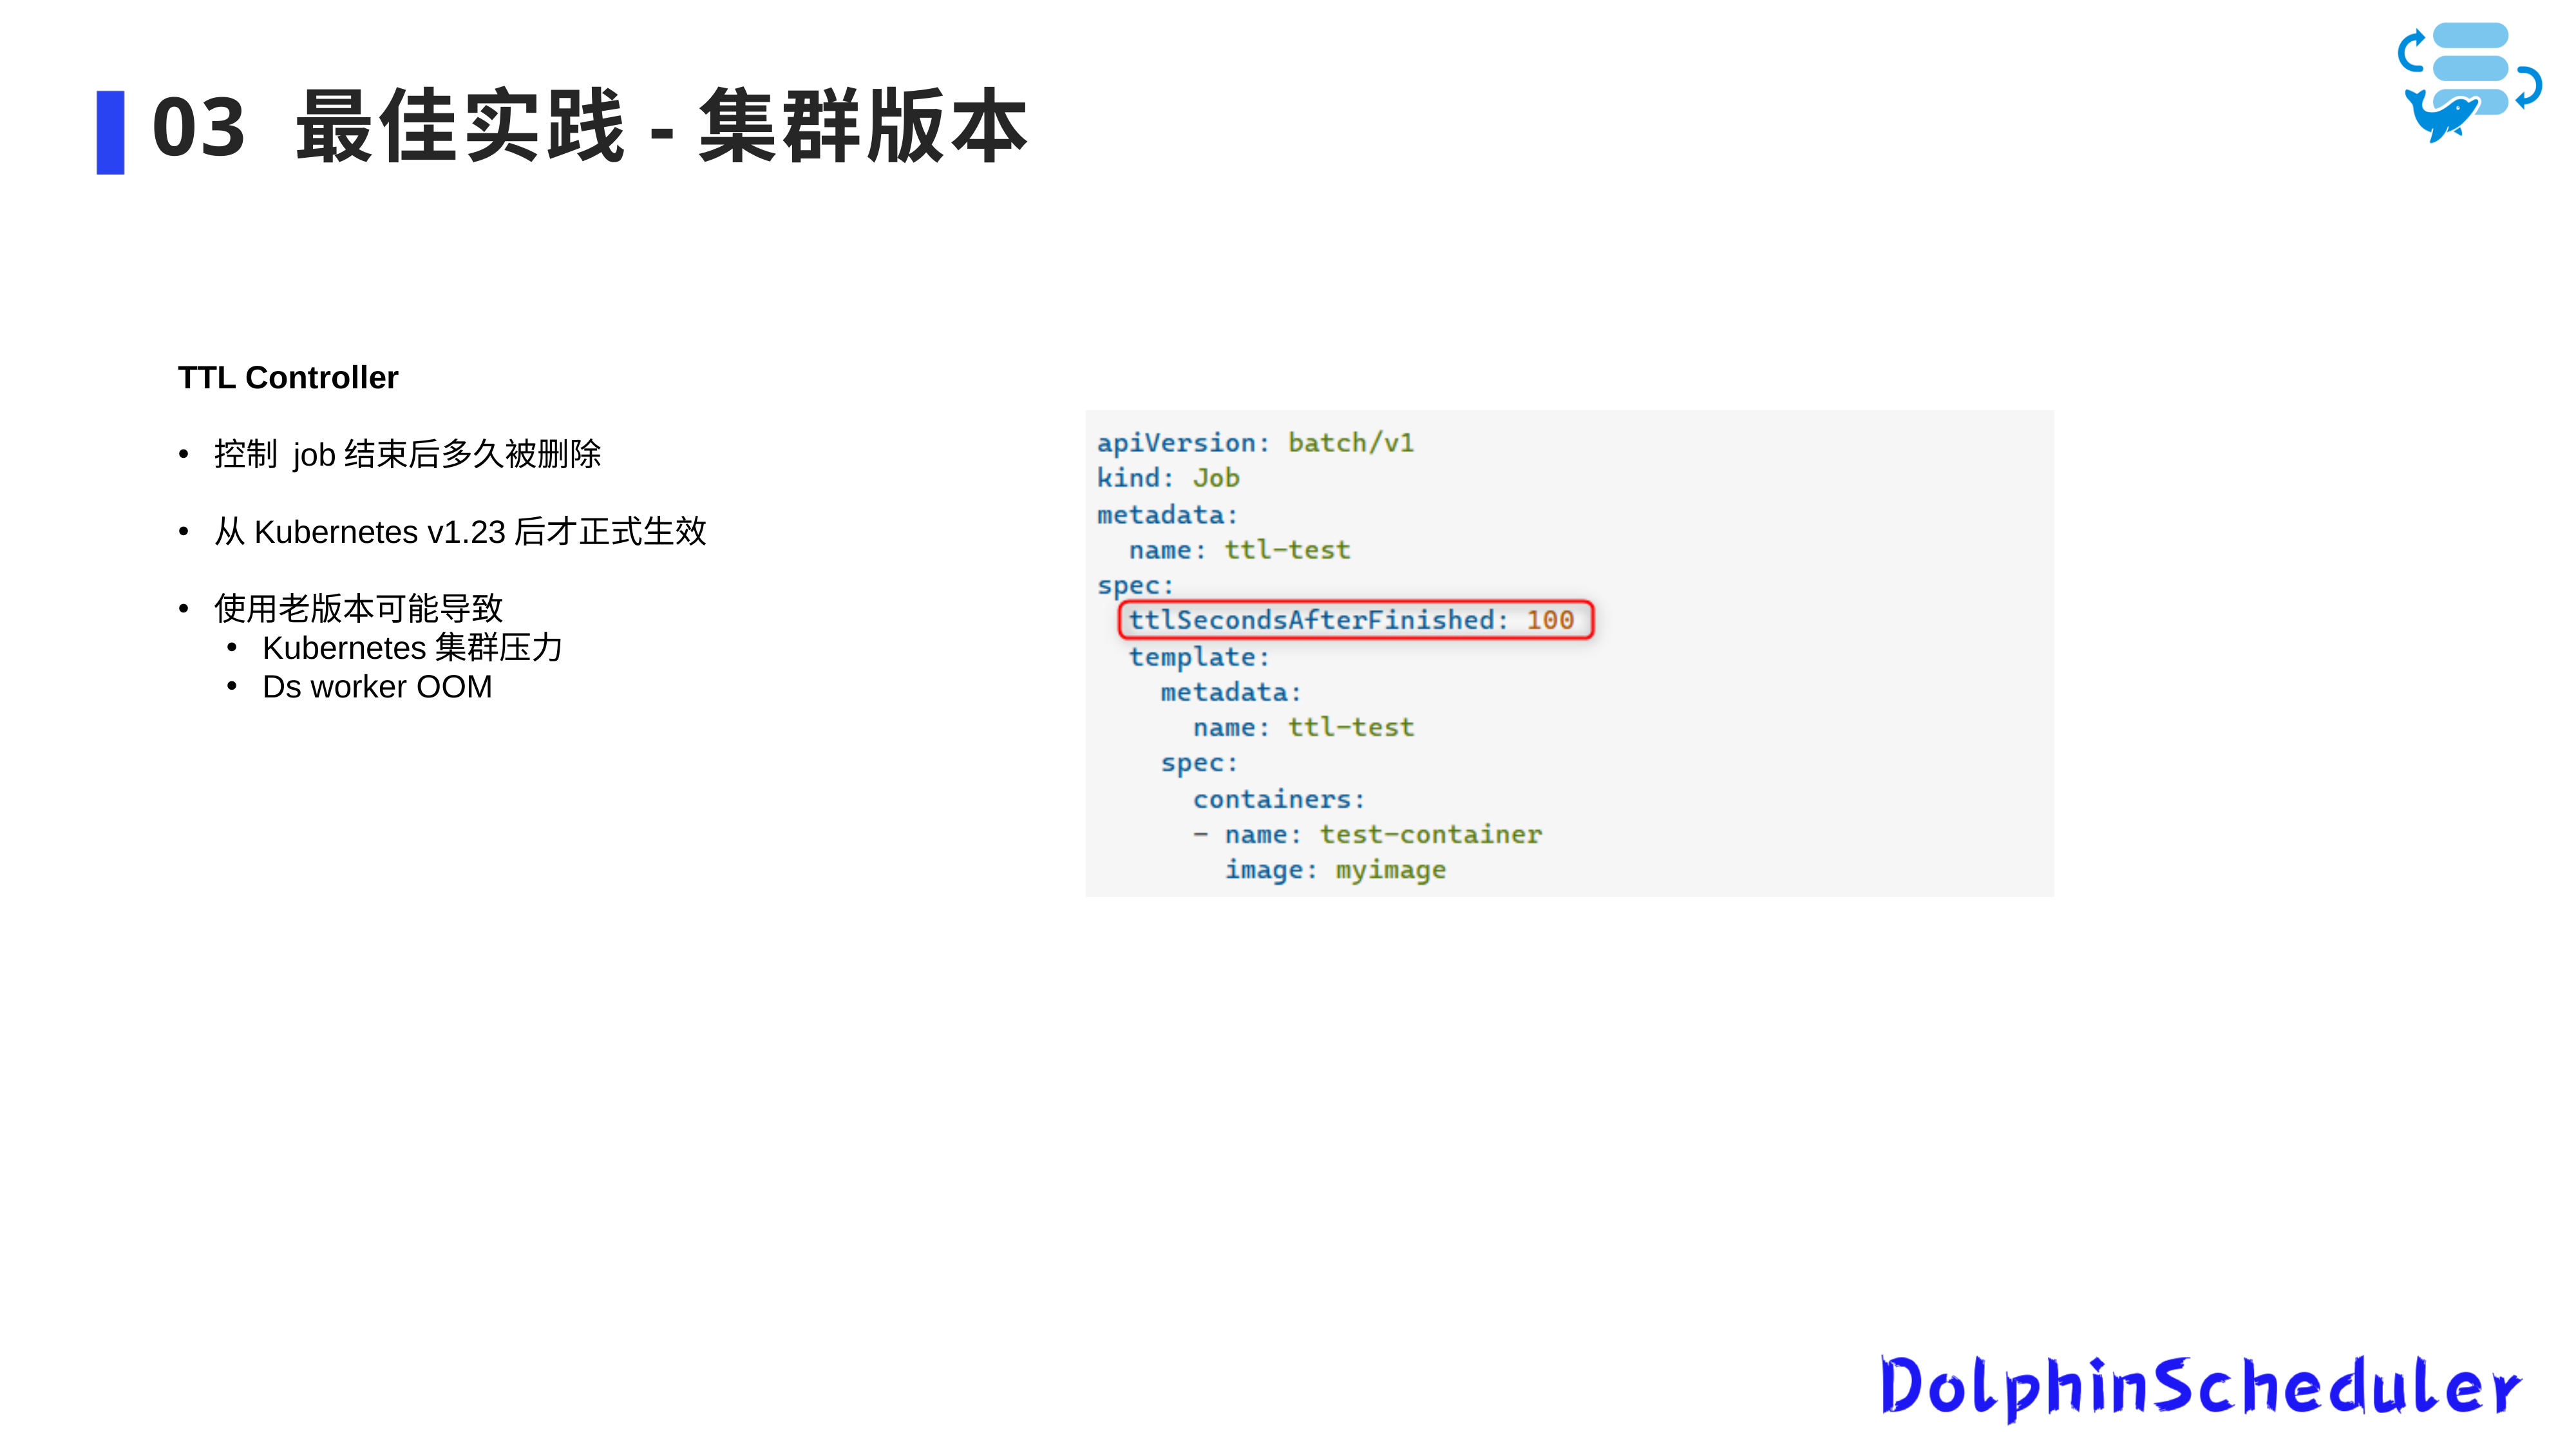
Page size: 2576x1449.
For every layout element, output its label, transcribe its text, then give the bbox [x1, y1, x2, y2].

picture [66, 90, 155, 176]
picture [1086, 410, 2055, 898]
picture [1877, 1340, 2529, 1428]
text_box 03 最佳实践-集群版本 [142, 70, 1880, 174]
picture [2359, 0, 2552, 152]
text_box TTL Controller 控制 job结束后多久被删除 从Kubernetes v1.23后才正式生效 使用老版本可能导致 Kubernetes集群压力 Ds worker OOM [168, 352, 909, 710]
